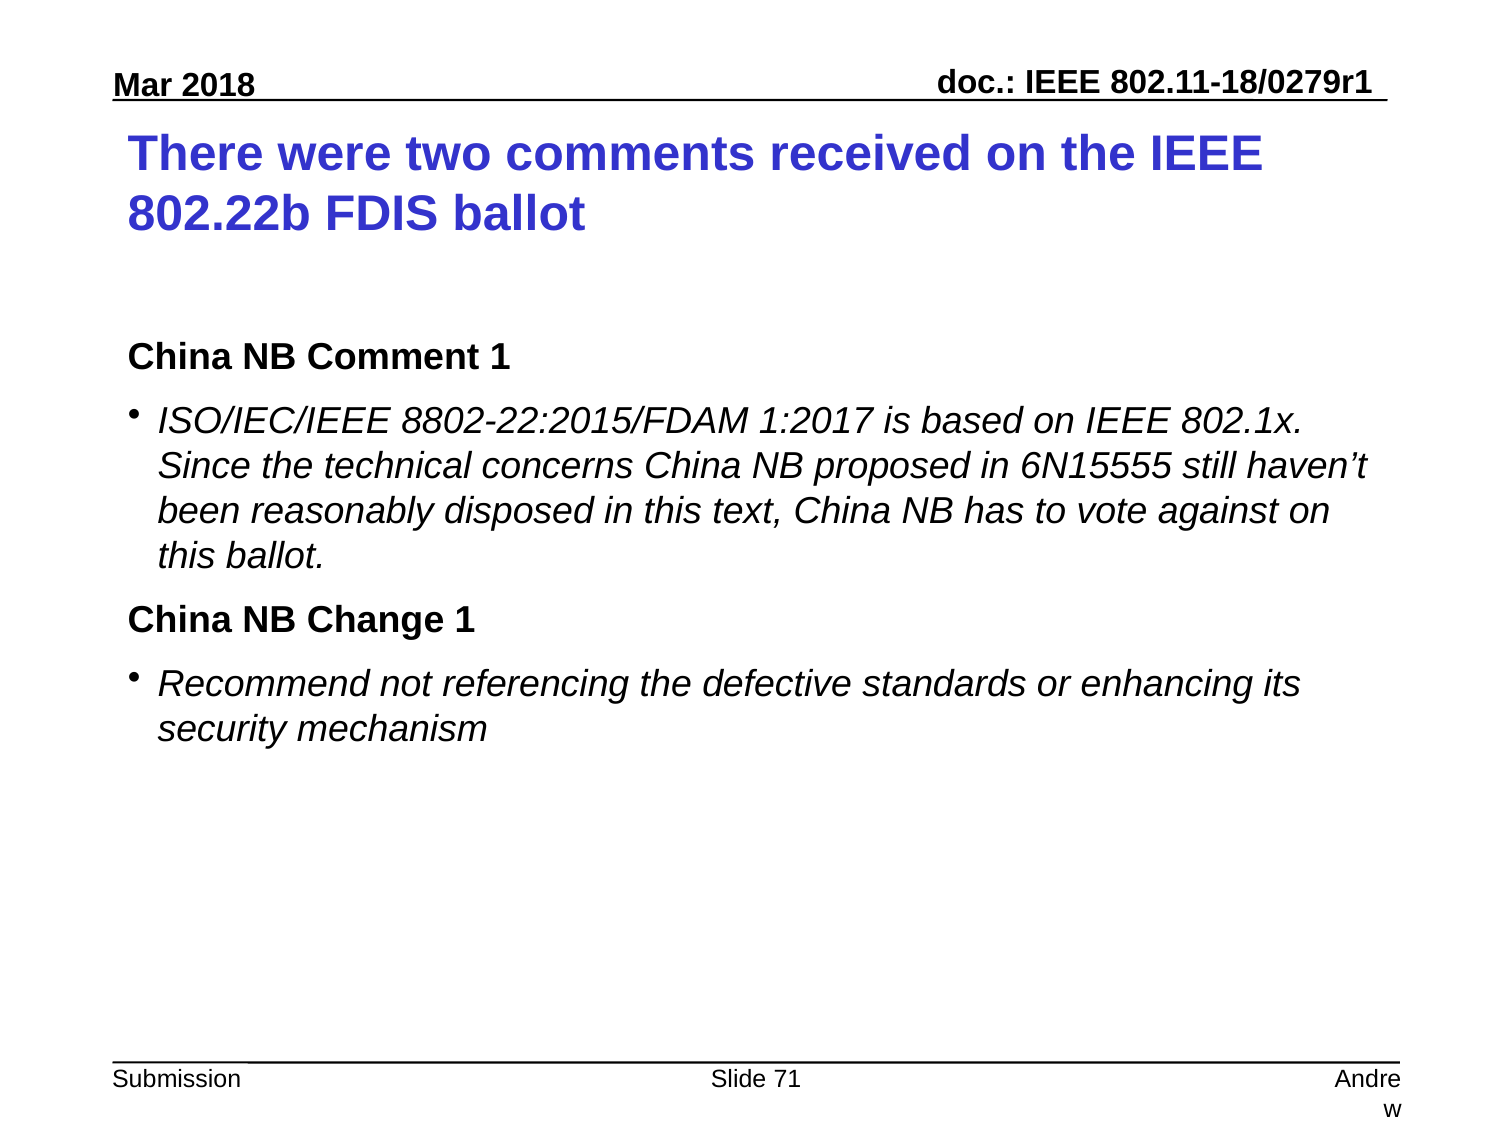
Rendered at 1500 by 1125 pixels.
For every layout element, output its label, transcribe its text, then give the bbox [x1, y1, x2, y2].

title There were two comments received on the IEEE 802.22b FDIS ballot [112, 112, 1388, 288]
footer Andrew Myles, Cisco [1320, 1061, 1402, 1093]
list China NB Comment 1 ISO/IEC/IEEE 8802-22:2015/FDAM 1:2017 is based on IEEE 802.1x. Since the technical concerns China NB proposed in 6N15555 still haven’t been reasonably disposed in this text, China NB has to vote against on this ballot. China NB Change 1 Recommend not referencing the defective standards or enhancing its security mechanism [112, 324, 1388, 1000]
slide_number Slide 71 [709, 1061, 803, 1093]
